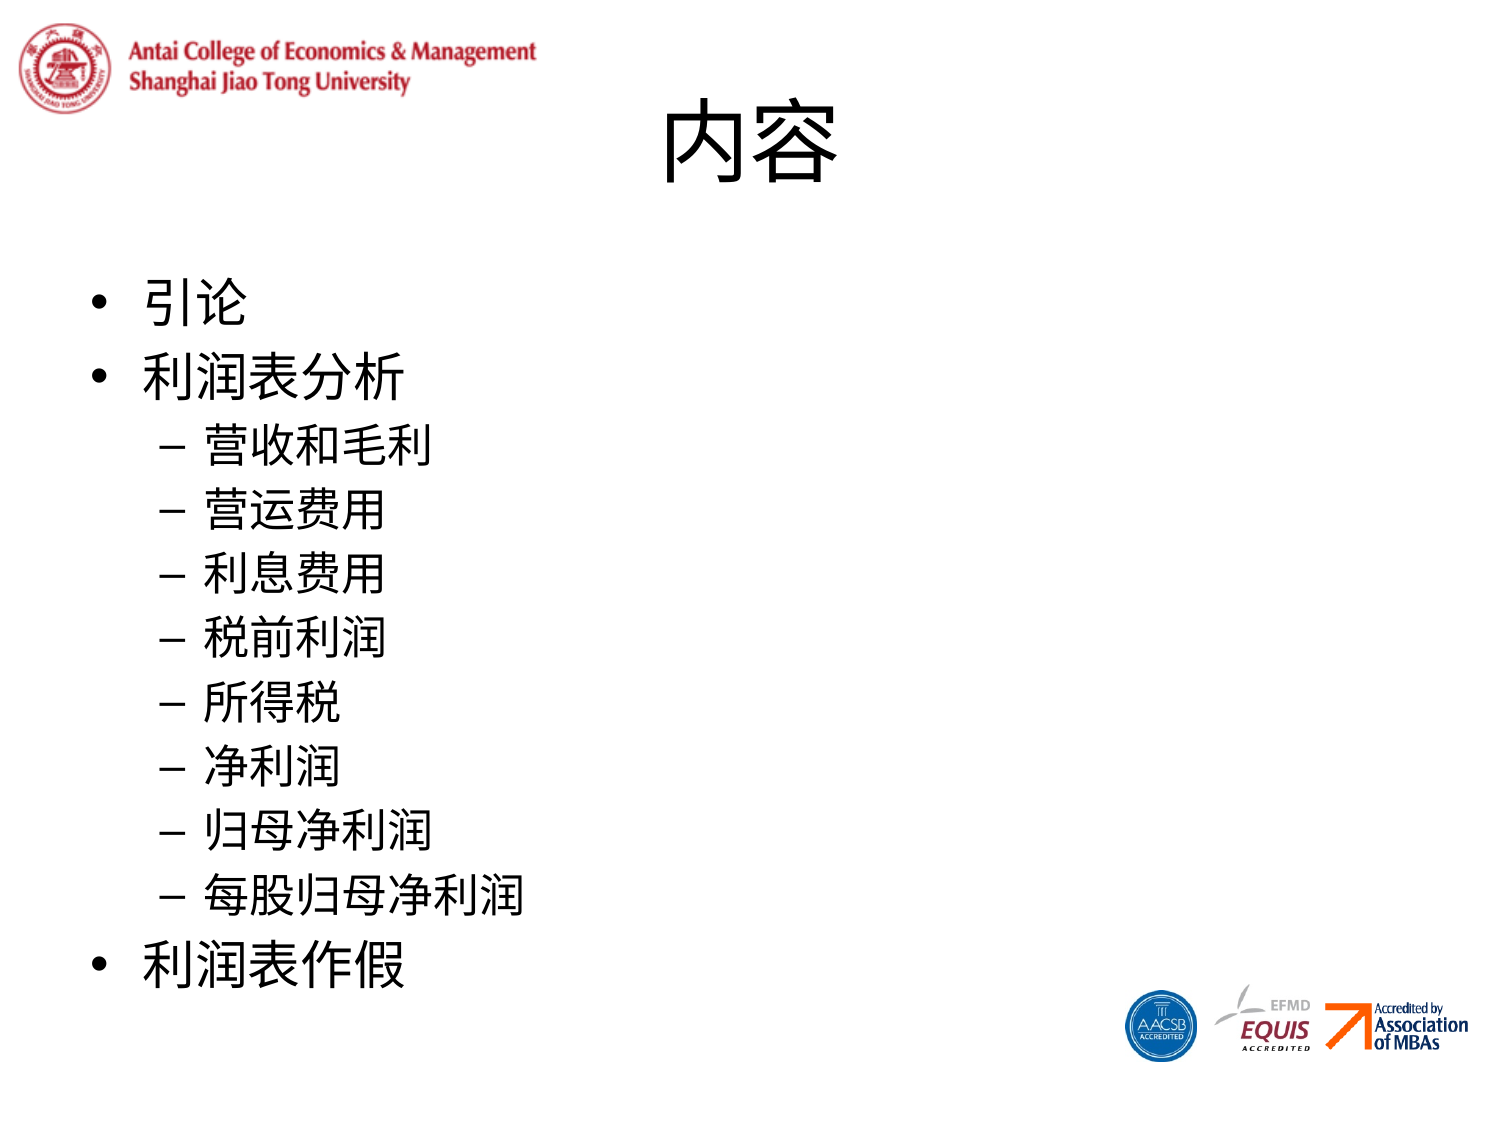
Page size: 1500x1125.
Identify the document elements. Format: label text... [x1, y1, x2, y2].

list 引论 利润表分析 营收和毛利 营运费用 利息费用 税前利润 所得税 净利润 归母净利润 每股归母净利润 利润表作假 [75, 262, 1425, 1005]
picture [1125, 1005, 1197, 1062]
picture [2, 19, 548, 119]
title 内容 [75, 45, 1425, 233]
picture [1325, 1002, 1468, 1050]
picture [1214, 1005, 1310, 1051]
